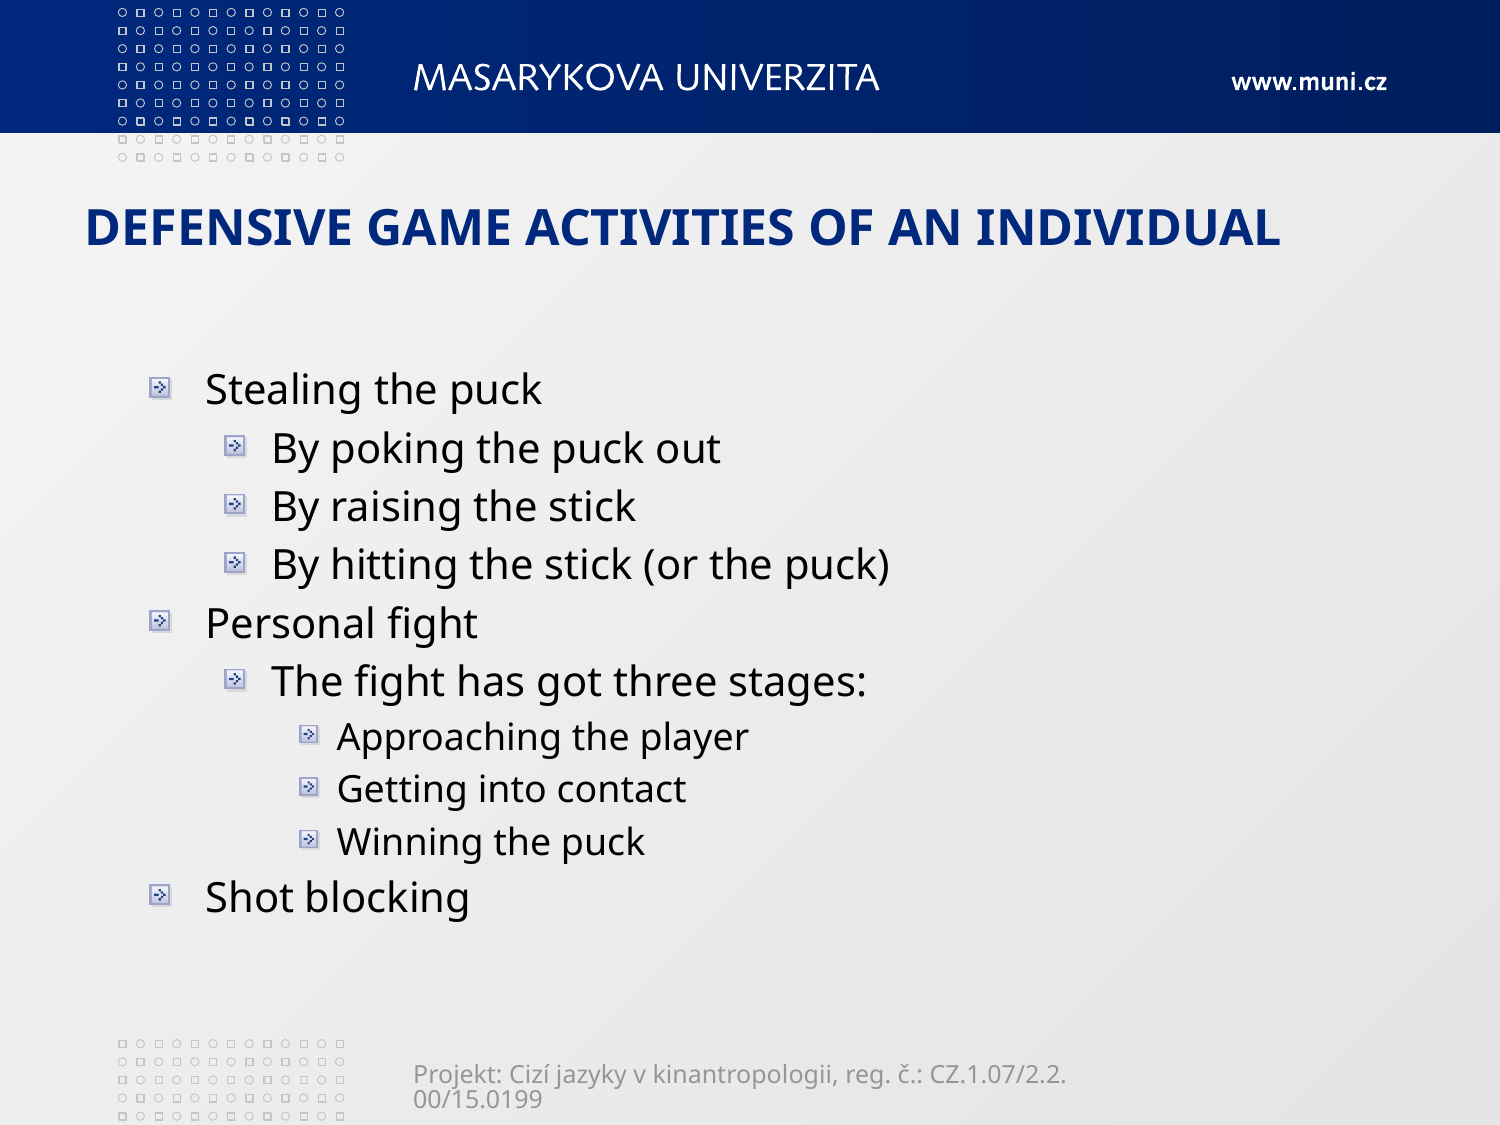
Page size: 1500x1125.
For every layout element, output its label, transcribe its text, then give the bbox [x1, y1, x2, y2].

title DEFENSIVE GAME ACTIVITIES OF AN INDIVIDUAL [70, 187, 1421, 375]
list Stealing the puck By poking the puck out By raising the stick By hitting the stick (or the puck) Personal fight The fight has got three stages: Approaching the player Getting into contact Winning the puck Shot blocking [149, 363, 1500, 1125]
footer Projekt: Cizí jazyky v kinantropologii, reg. č.: CZ.1.07/2.2.00/15.0199 [413, 1025, 1075, 1100]
